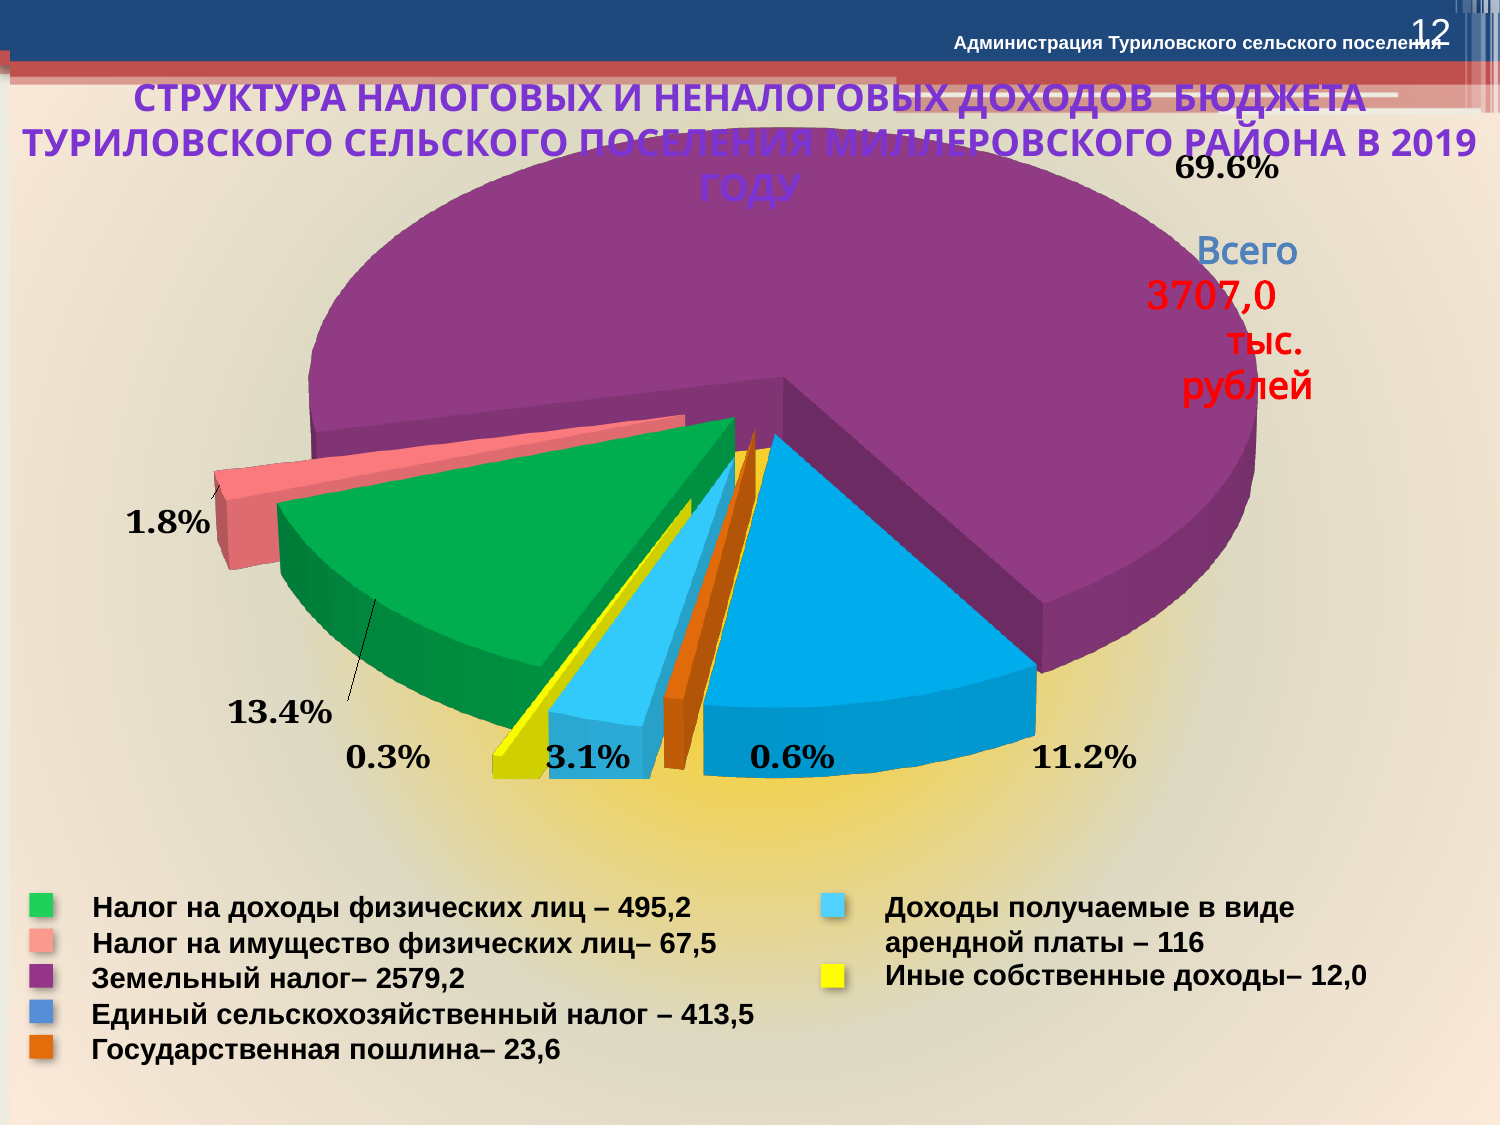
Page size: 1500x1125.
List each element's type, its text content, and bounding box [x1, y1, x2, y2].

chart [52, 101, 1483, 870]
picture [10, 13, 1500, 1125]
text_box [76, 881, 1412, 1074]
slide_number 12 [1341, 0, 1466, 10]
